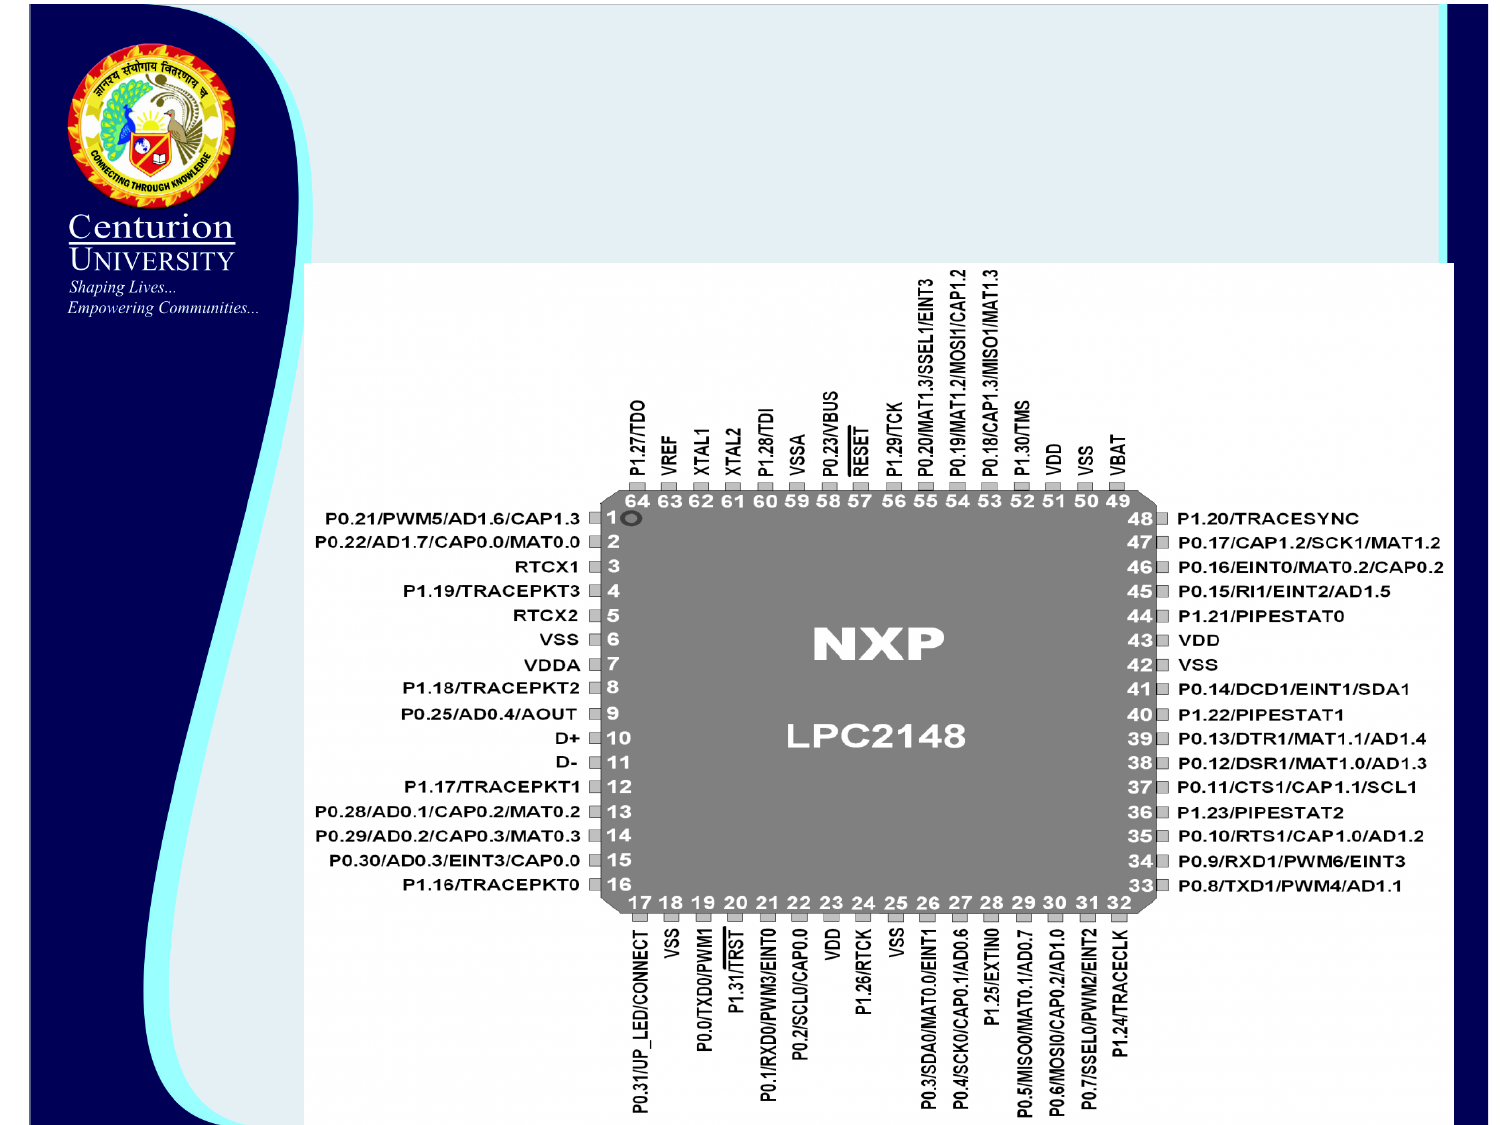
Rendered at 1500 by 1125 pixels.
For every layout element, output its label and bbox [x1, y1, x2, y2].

list [304, 263, 1454, 1125]
picture [29, 4, 1489, 1125]
